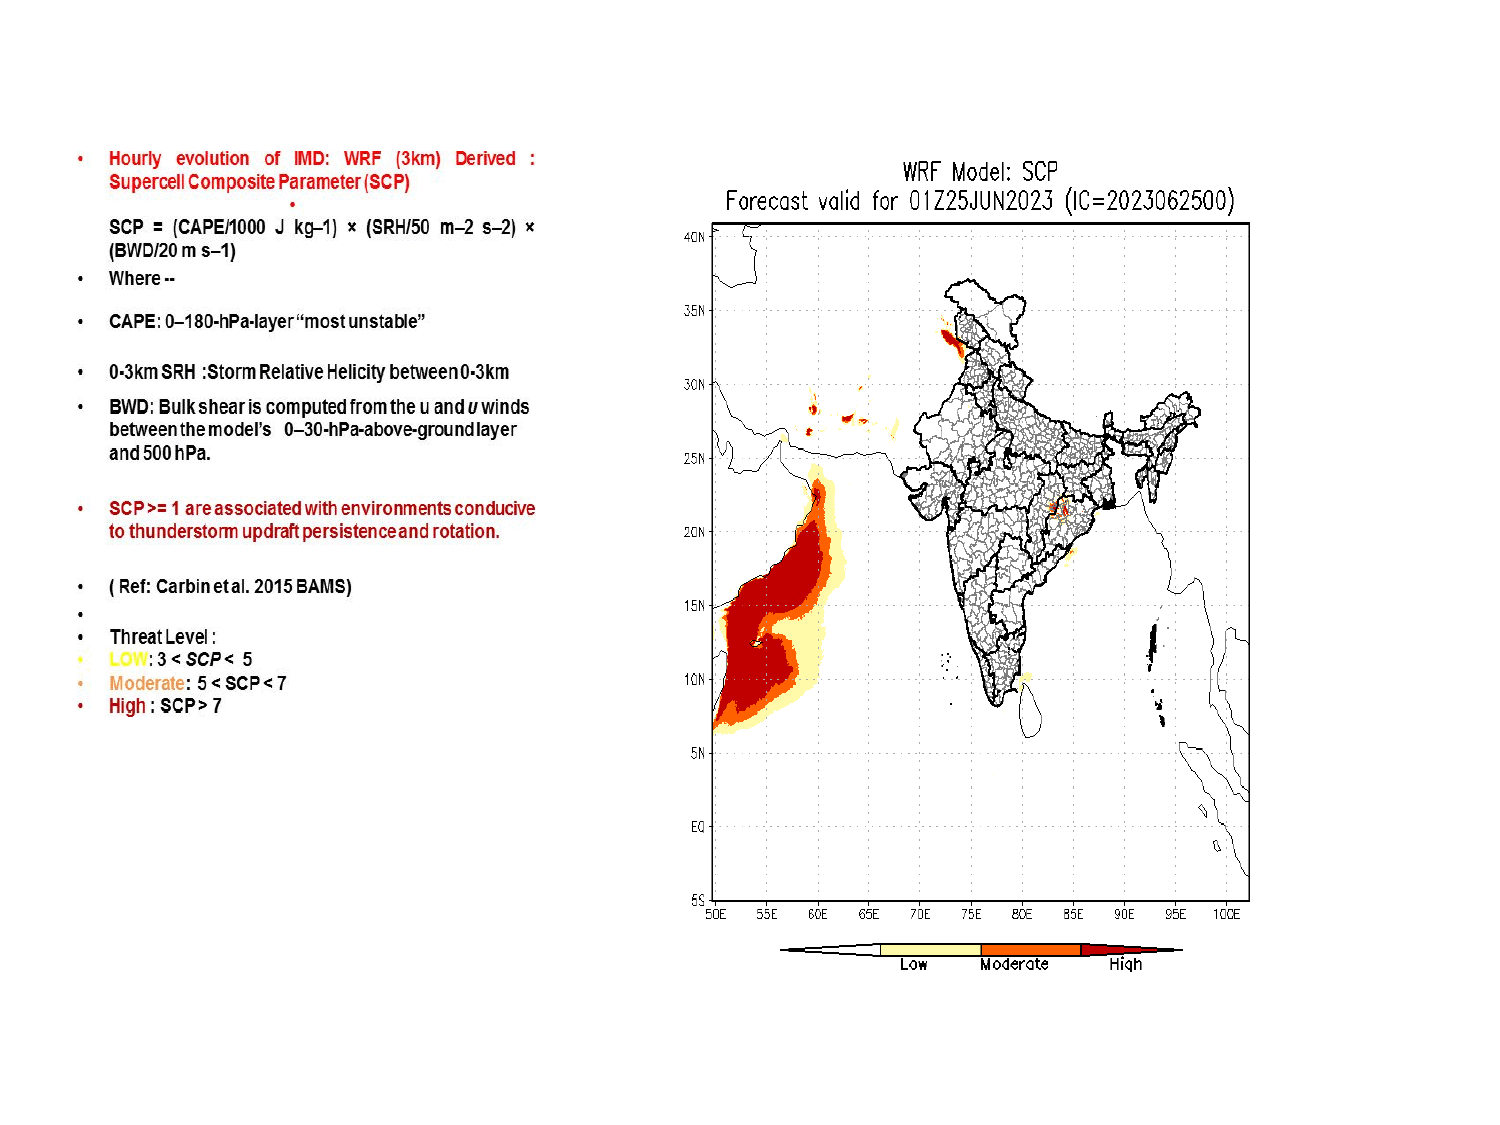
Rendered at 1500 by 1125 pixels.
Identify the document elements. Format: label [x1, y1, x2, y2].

picture [74, 149, 1426, 976]
